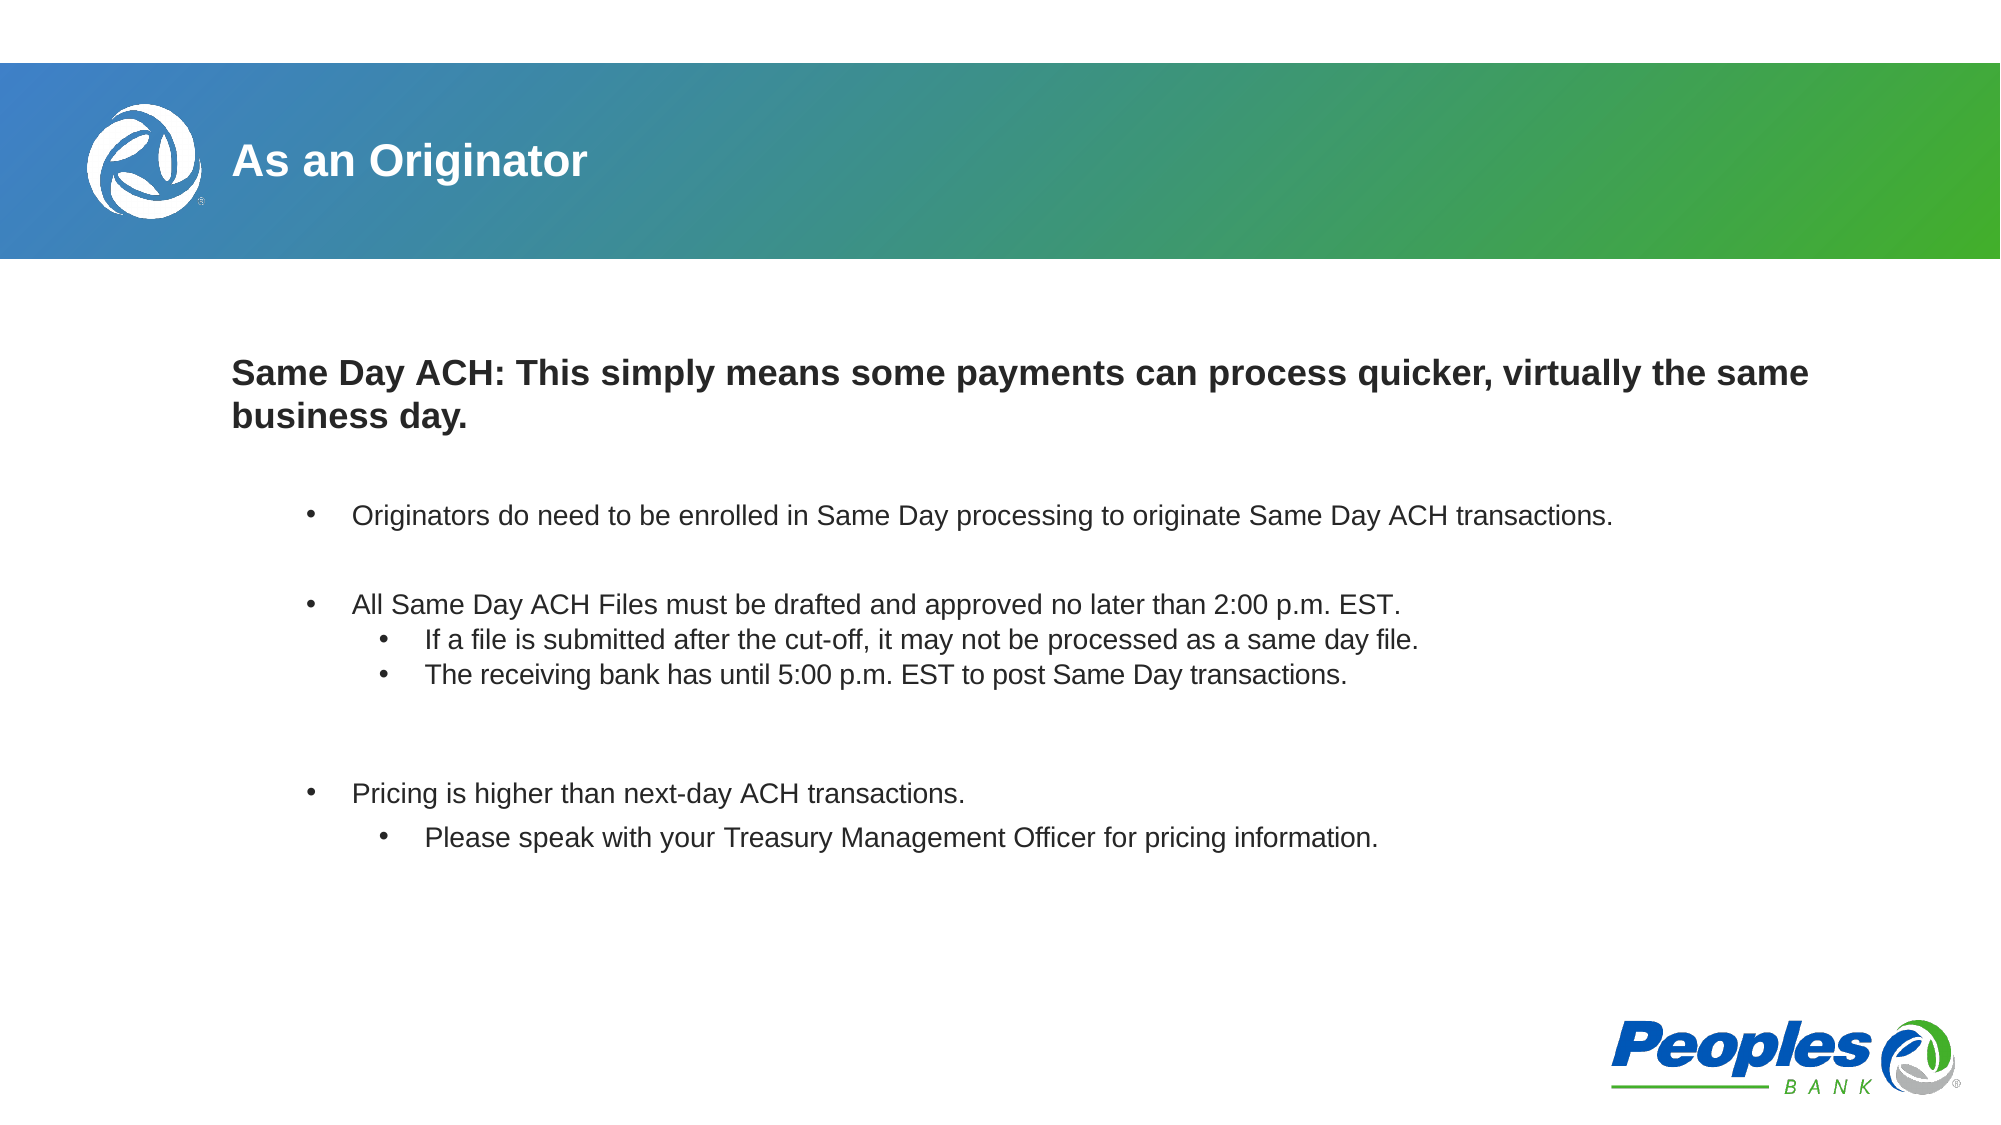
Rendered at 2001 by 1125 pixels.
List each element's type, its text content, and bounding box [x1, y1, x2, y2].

title As an Originator [216, 117, 1247, 206]
picture [1610, 1020, 1963, 1125]
list Same Day ACH: This simply means some payments can process quicker, virtually the same business day. Originators do need to be enrolled in Same Day processing to originate Same Day ACH transactions. All Same Day ACH Files must be drafted and approved no later than 2:00 p.m. EST. If a file is submitted after the cut-off, it may not be processed as a same day file. The receiving bank has until 5:00 p.m. EST to post Same Day transactions. Pricing is higher than next-day ACH transactions. Please speak with your Treasury Management Officer for pricing information. [216, 341, 1914, 865]
picture [87, 104, 205, 219]
